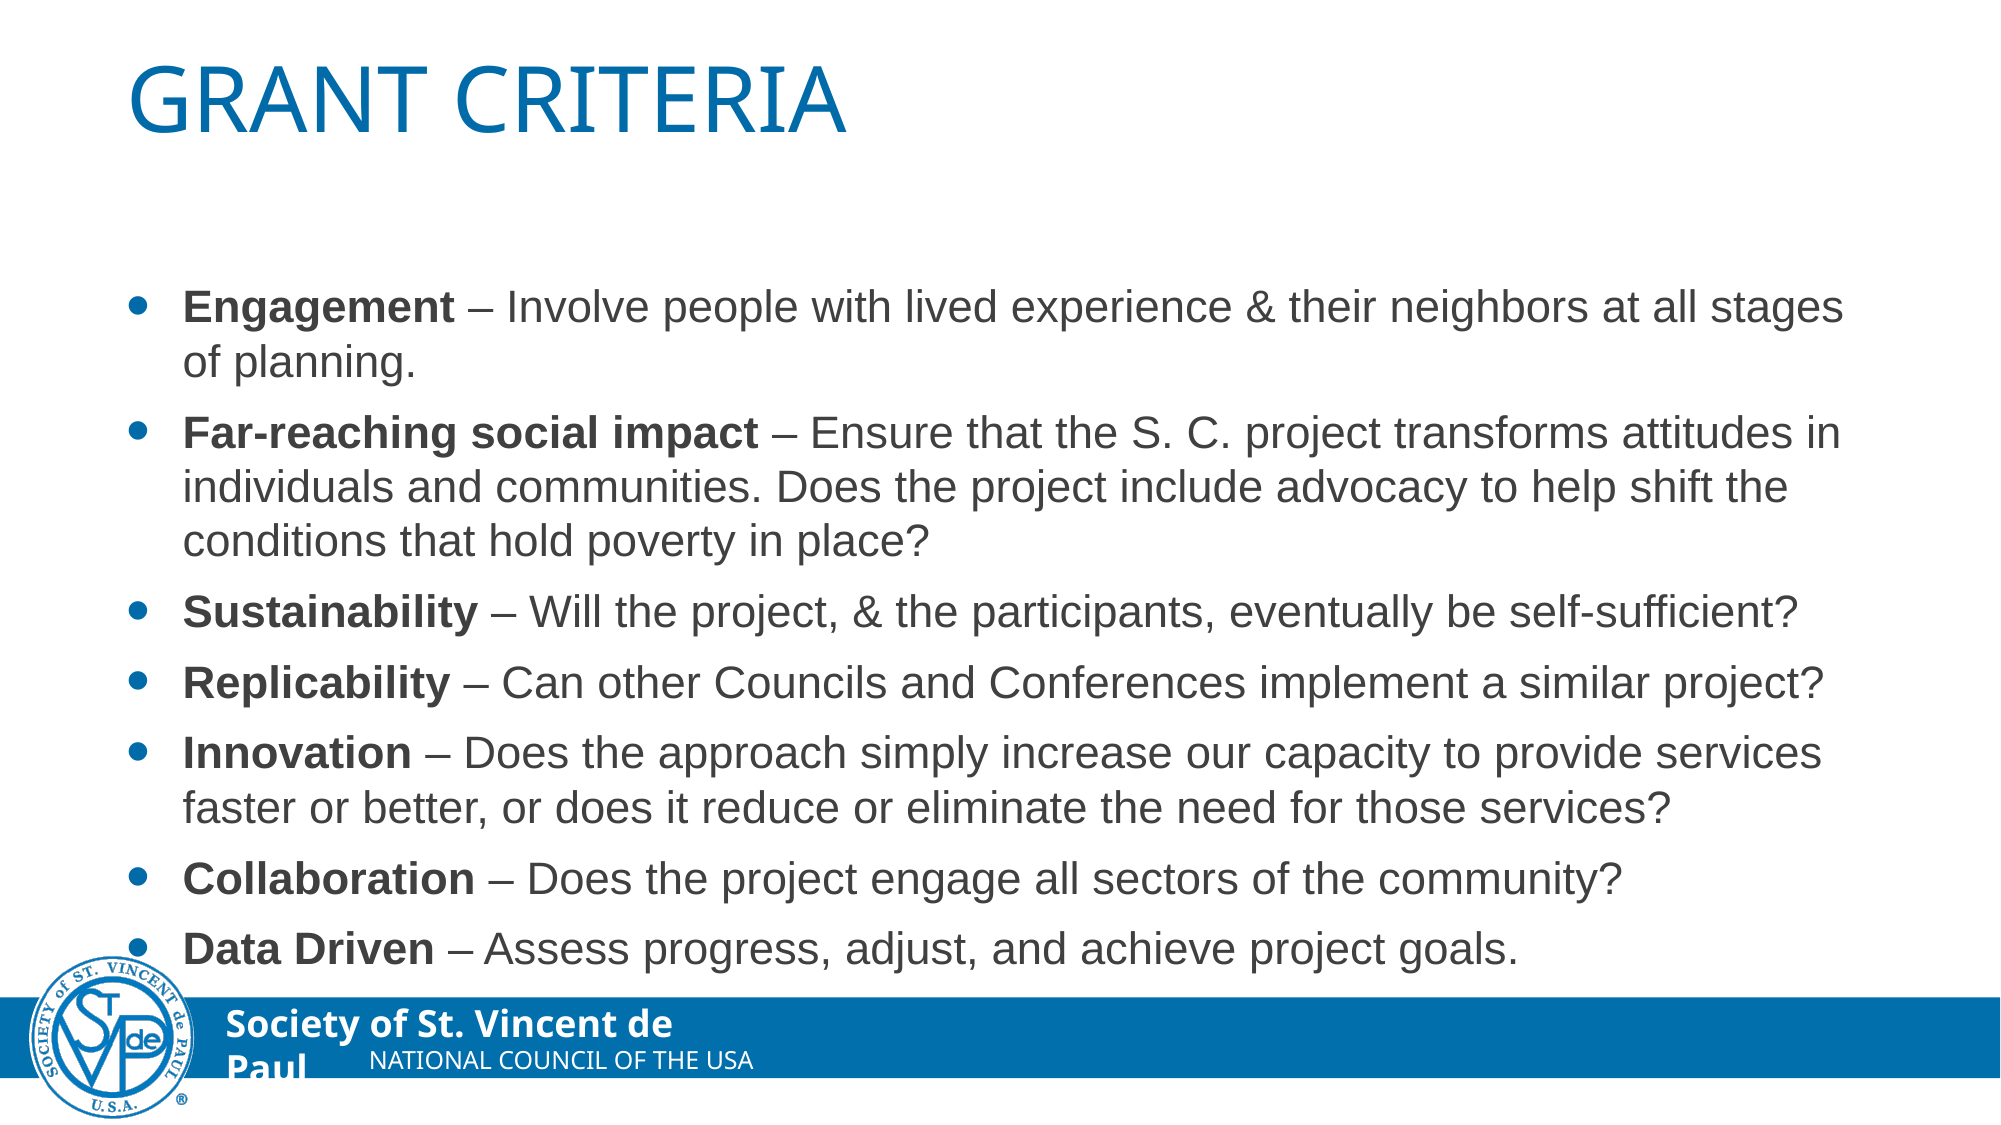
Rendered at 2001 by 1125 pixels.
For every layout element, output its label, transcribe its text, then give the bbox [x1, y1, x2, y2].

title GRANT CRITERIA [111, 33, 1901, 250]
list Engagement – Involve people with lived experience & their neighbors at all stages of planning. Far-reaching social impact – Ensure that the S. C. project transforms attitudes in individuals and communities. Does the project include advocacy to help shift the conditions that hold poverty in place? Sustainability – Will the project, & the participants, eventually be self-sufficient? Replicability – Can other Councils and Conferences implement a similar project? Innovation – Does the approach simply increase our capacity to provide services faster or better, or does it reduce or eliminate the need for those services? Collaboration – Does the project engage all sectors of the community? Data Driven – Assess progress, adjust, and achieve project goals. [111, 270, 1901, 992]
picture [28, 955, 194, 1121]
